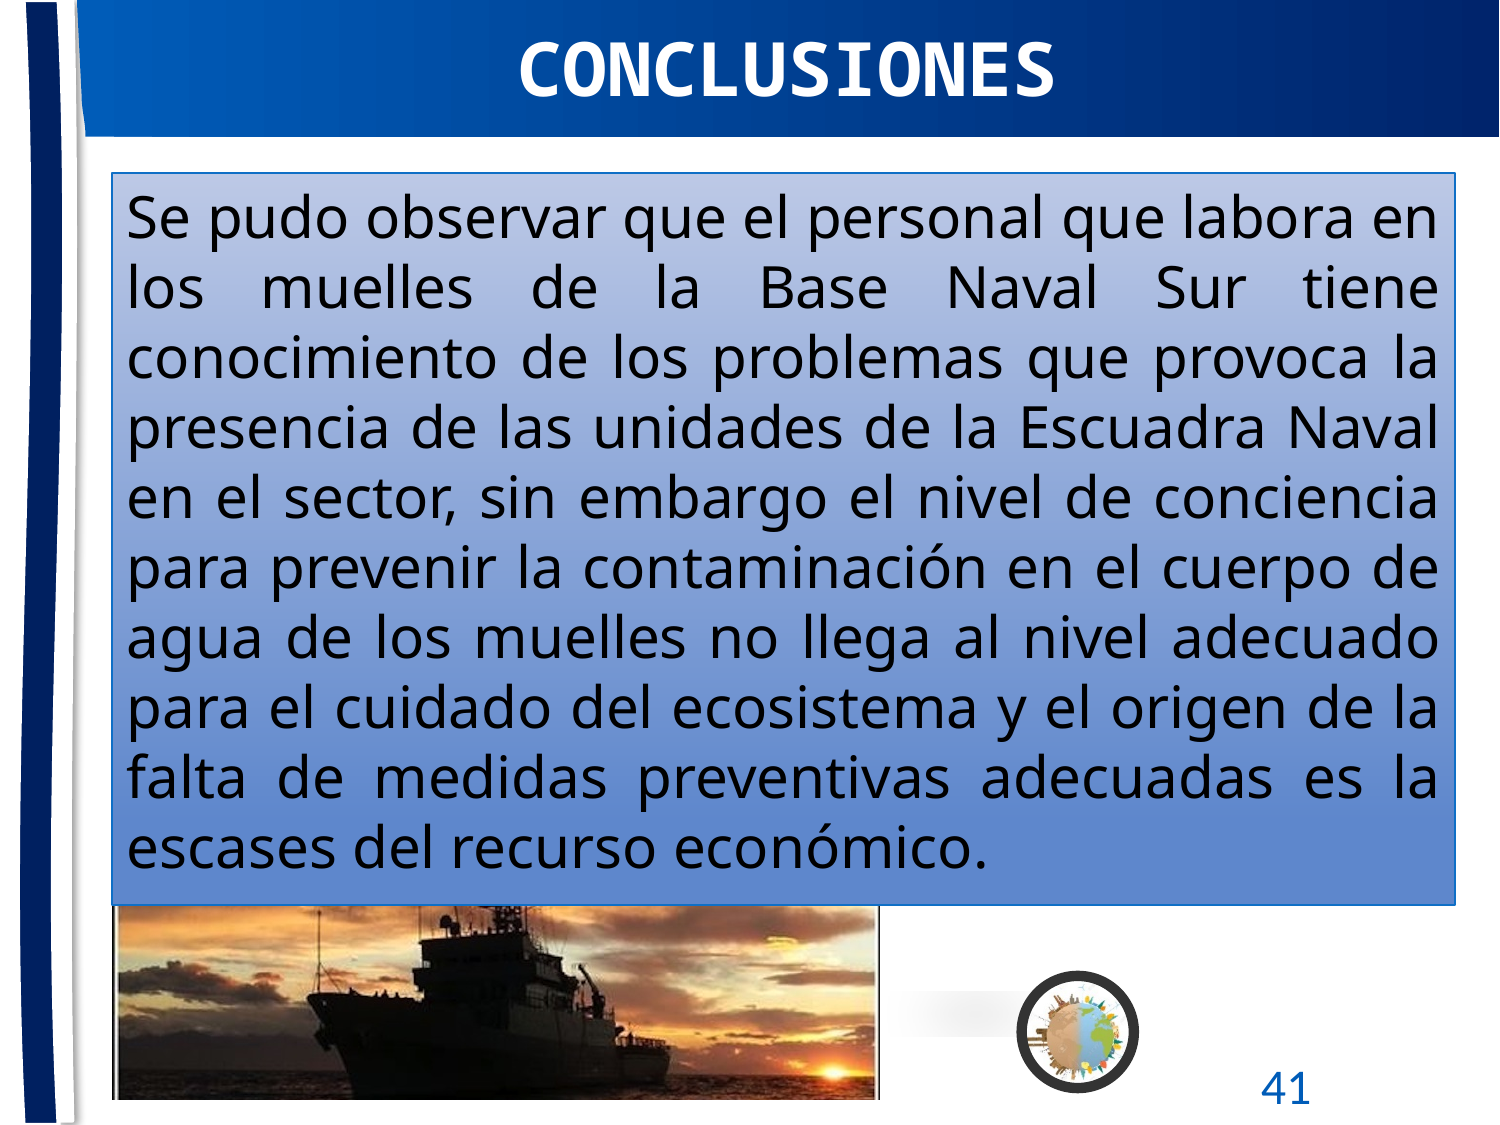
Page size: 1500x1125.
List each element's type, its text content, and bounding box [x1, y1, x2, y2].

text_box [76, 172, 1456, 922]
slide_number 41 [1246, 1046, 1341, 1107]
picture [111, 922, 881, 1101]
picture [1021, 975, 1135, 1089]
text_box CONCLUSIONES [74, 0, 1500, 139]
